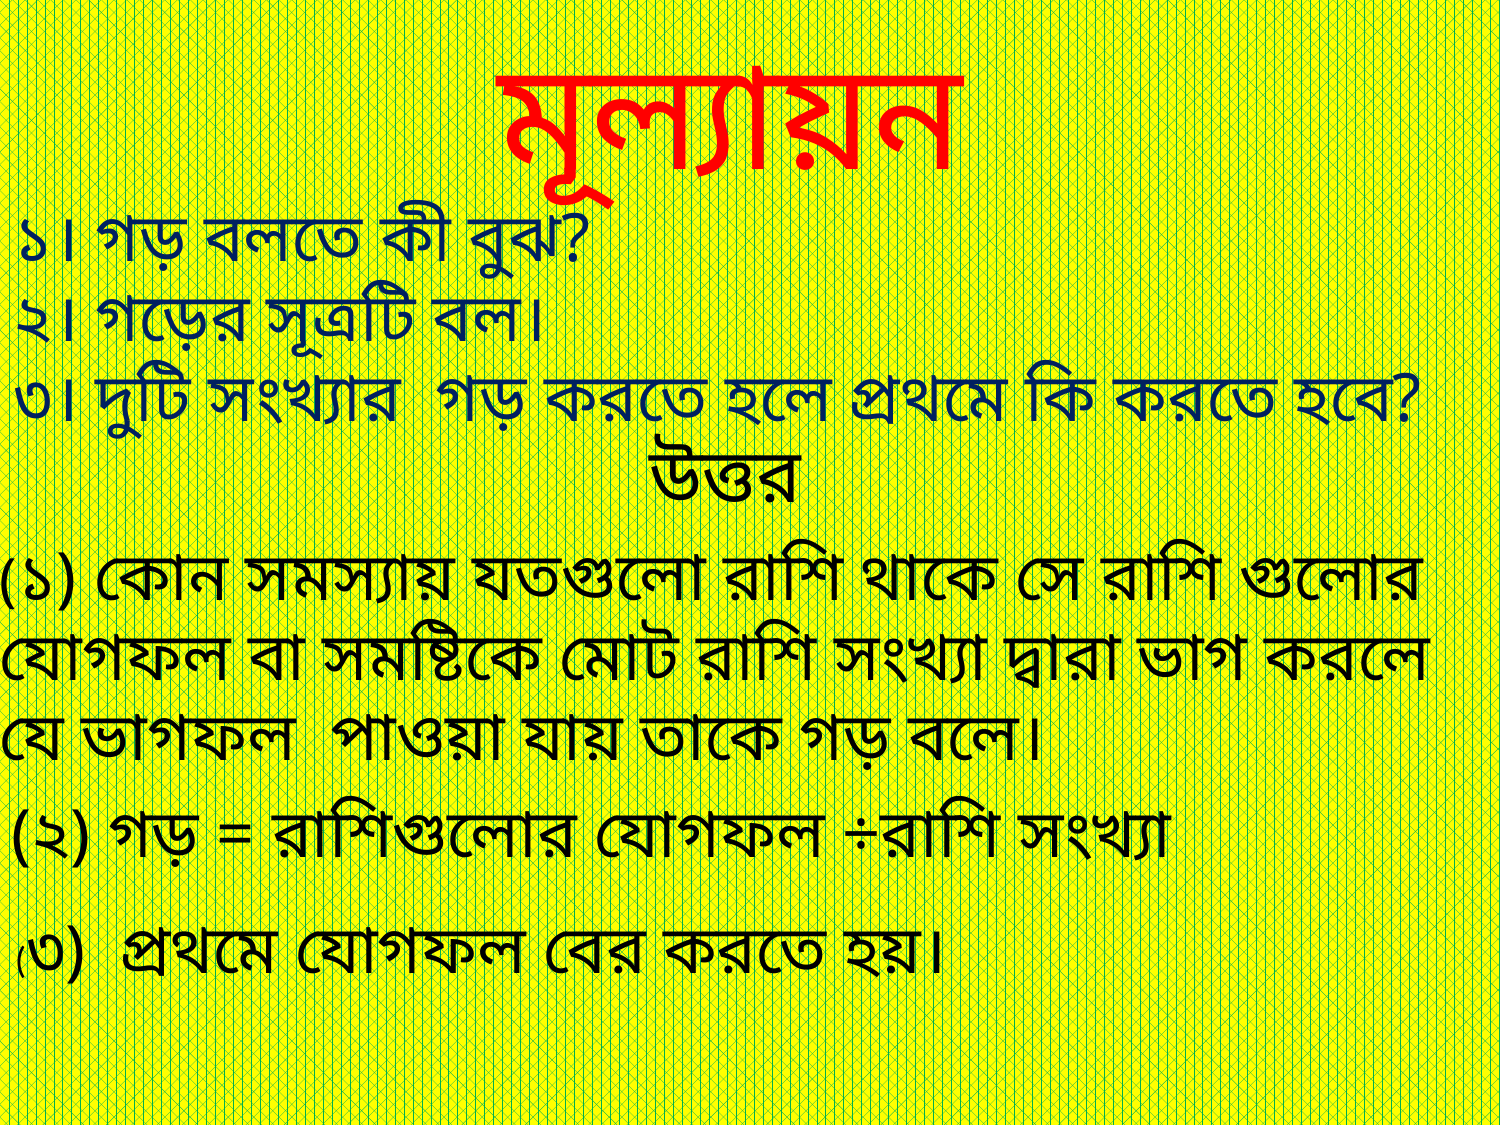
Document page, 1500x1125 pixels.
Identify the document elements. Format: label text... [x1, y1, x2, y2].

text_box উত্তর [0, 420, 1472, 526]
text_box (৩) প্রথমে যোগফল বের করতে হয়। [0, 899, 1486, 995]
text_box (১) কোন সমস্যায় যতগুলো রাশি থাকে সে রাশি গুলোর যোগফল বা সমষ্টিকে মোট রাশি সংখ্যা দ্বারা ভাগ করলে যে ভাগফল পাওয়া যায় তাকে গড় বলে। [0, 526, 1486, 782]
text_box মূল্যায়ন [0, 12, 1500, 187]
text_box ১। গড় বলতে কী বুঝ? ২। গড়ের সূত্রটি বল। ৩। দুটি সংখ্যার গড় করতে হলে প্রথমে কি করতে হবে? [0, 187, 1500, 443]
text_box (২) গড় = রাশিগুলোর যোগফল ÷রাশি সংখ্যা [0, 783, 1486, 879]
